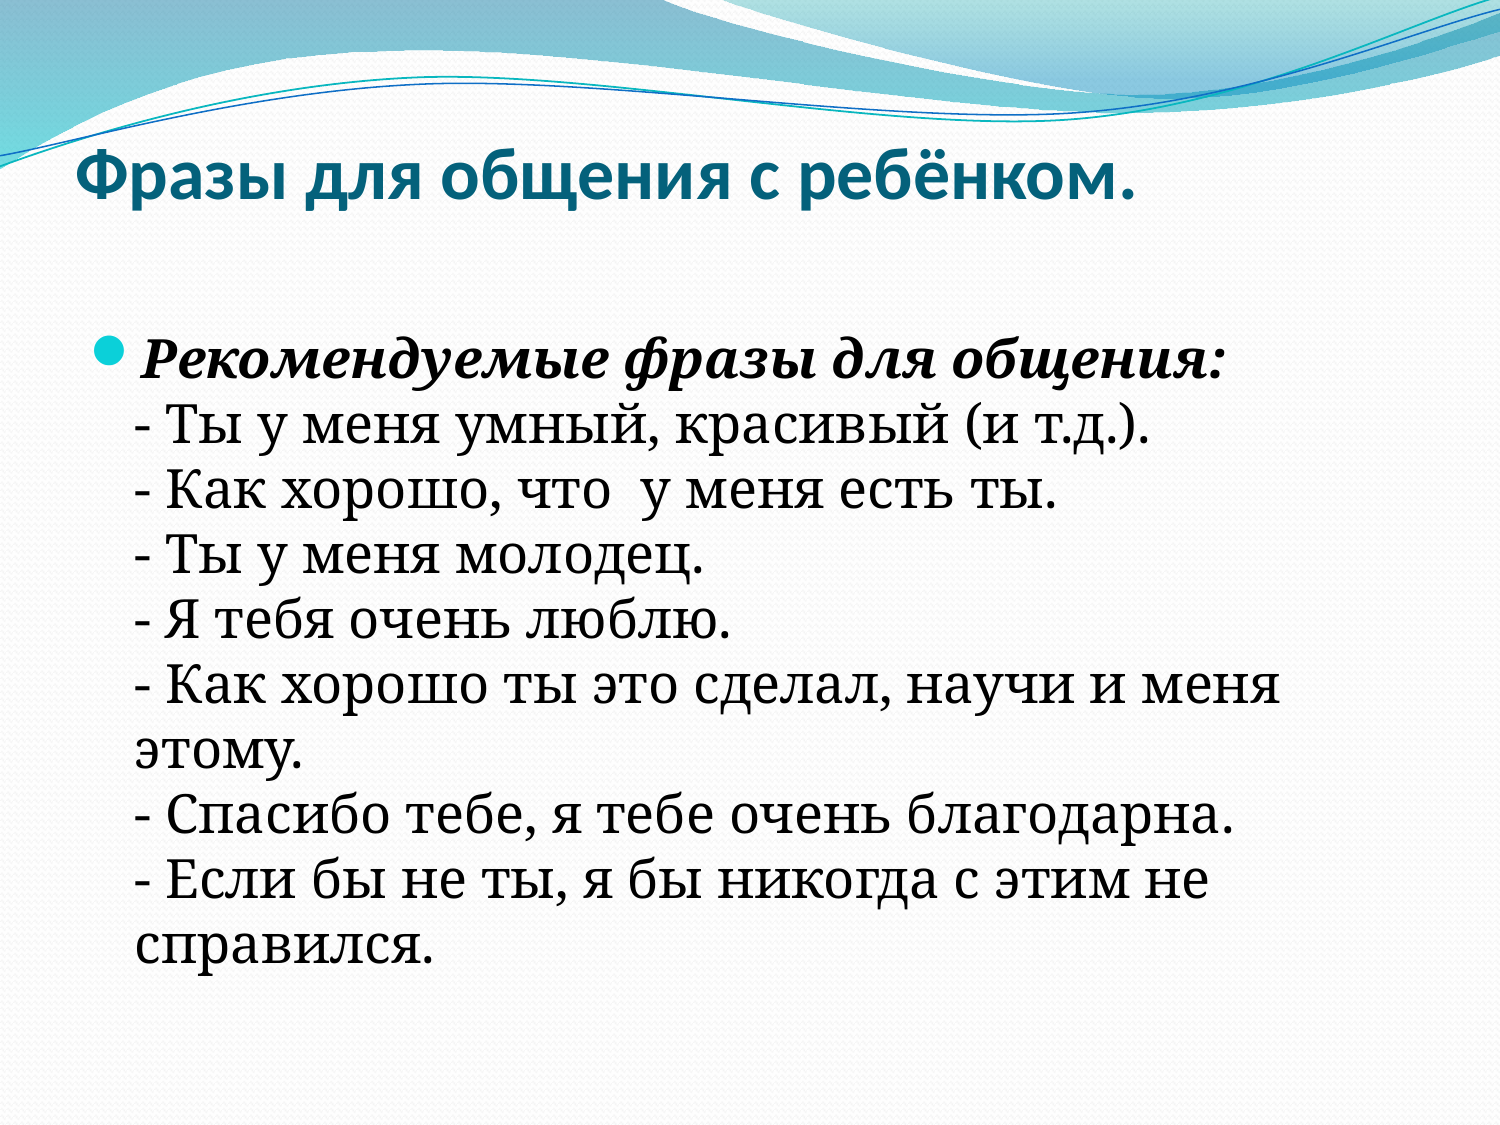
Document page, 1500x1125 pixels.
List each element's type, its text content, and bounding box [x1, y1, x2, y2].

list Рекомендуемые фразы для общения: - Ты у меня умный, красивый (и т.д.). - Как хорошо, что у меня есть ты. - Ты у меня молодец. - Я тебя очень люблю. - Как хорошо ты это сделал, научи и меня этому. - Спасибо тебе, я тебе очень благодарна. - Если бы не ты, я бы никогда с этим не справился. [75, 317, 1425, 1038]
title Фразы для общения с ребёнком. [75, 115, 1425, 303]
